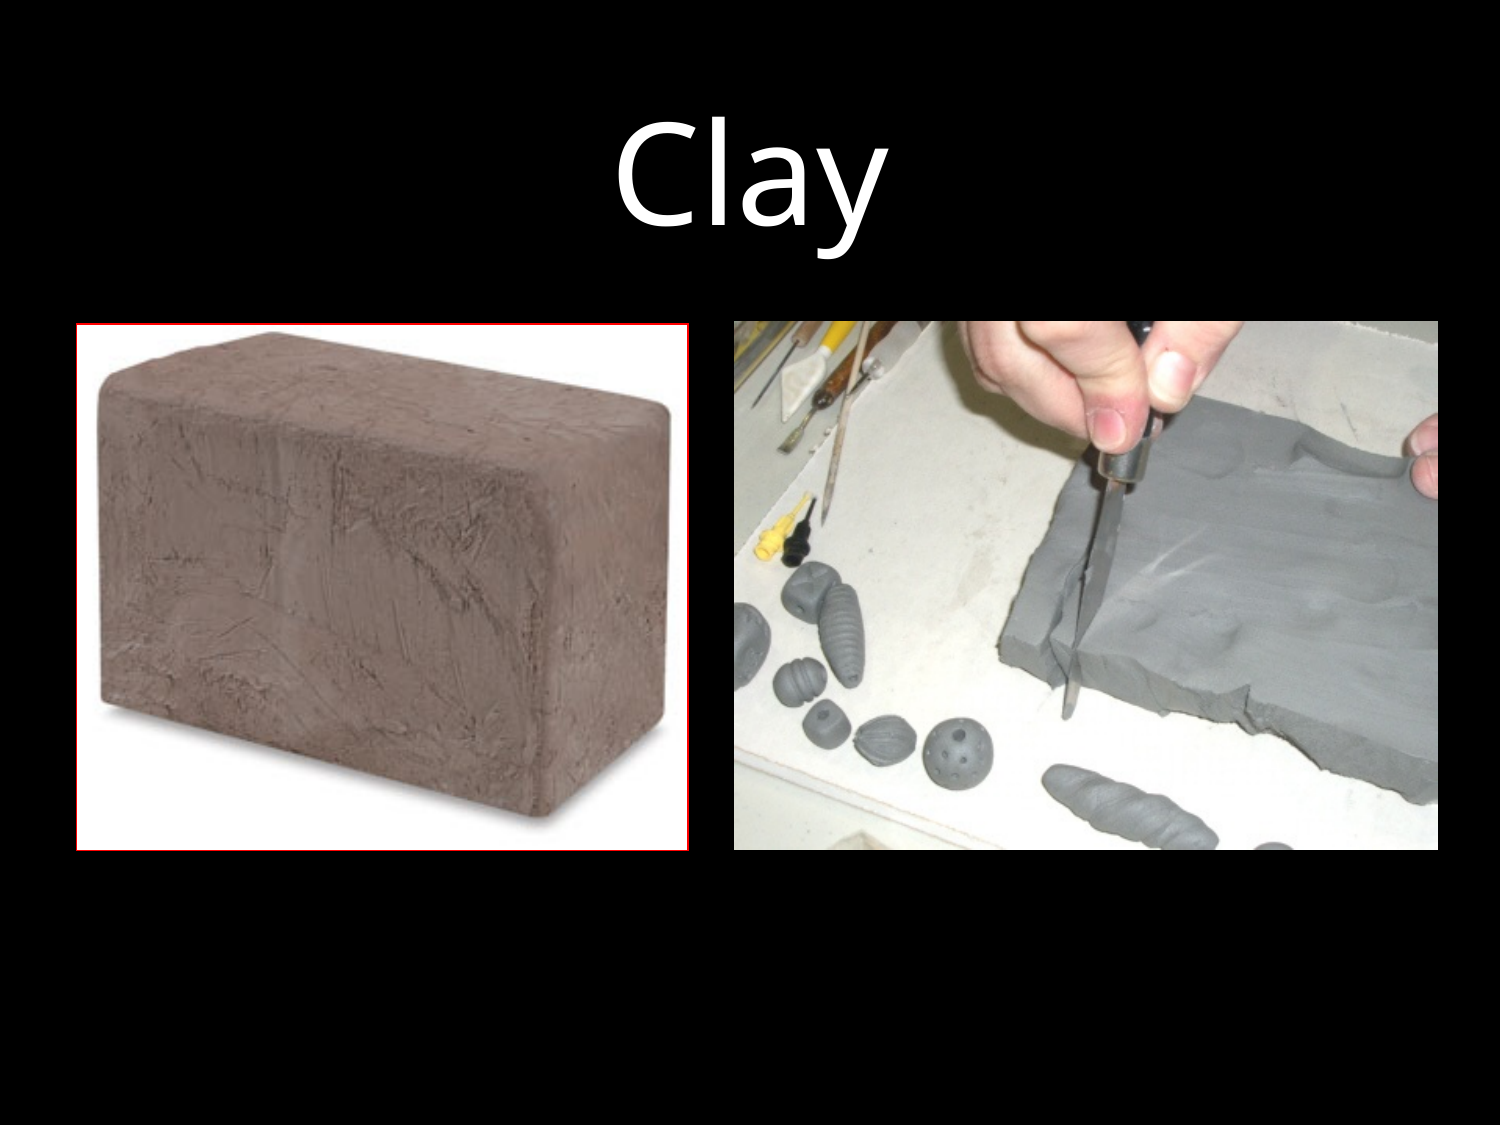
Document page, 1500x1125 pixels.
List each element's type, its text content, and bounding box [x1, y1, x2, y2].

picture [734, 321, 1438, 851]
picture [76, 324, 688, 851]
title Clay [75, 75, 1425, 263]
